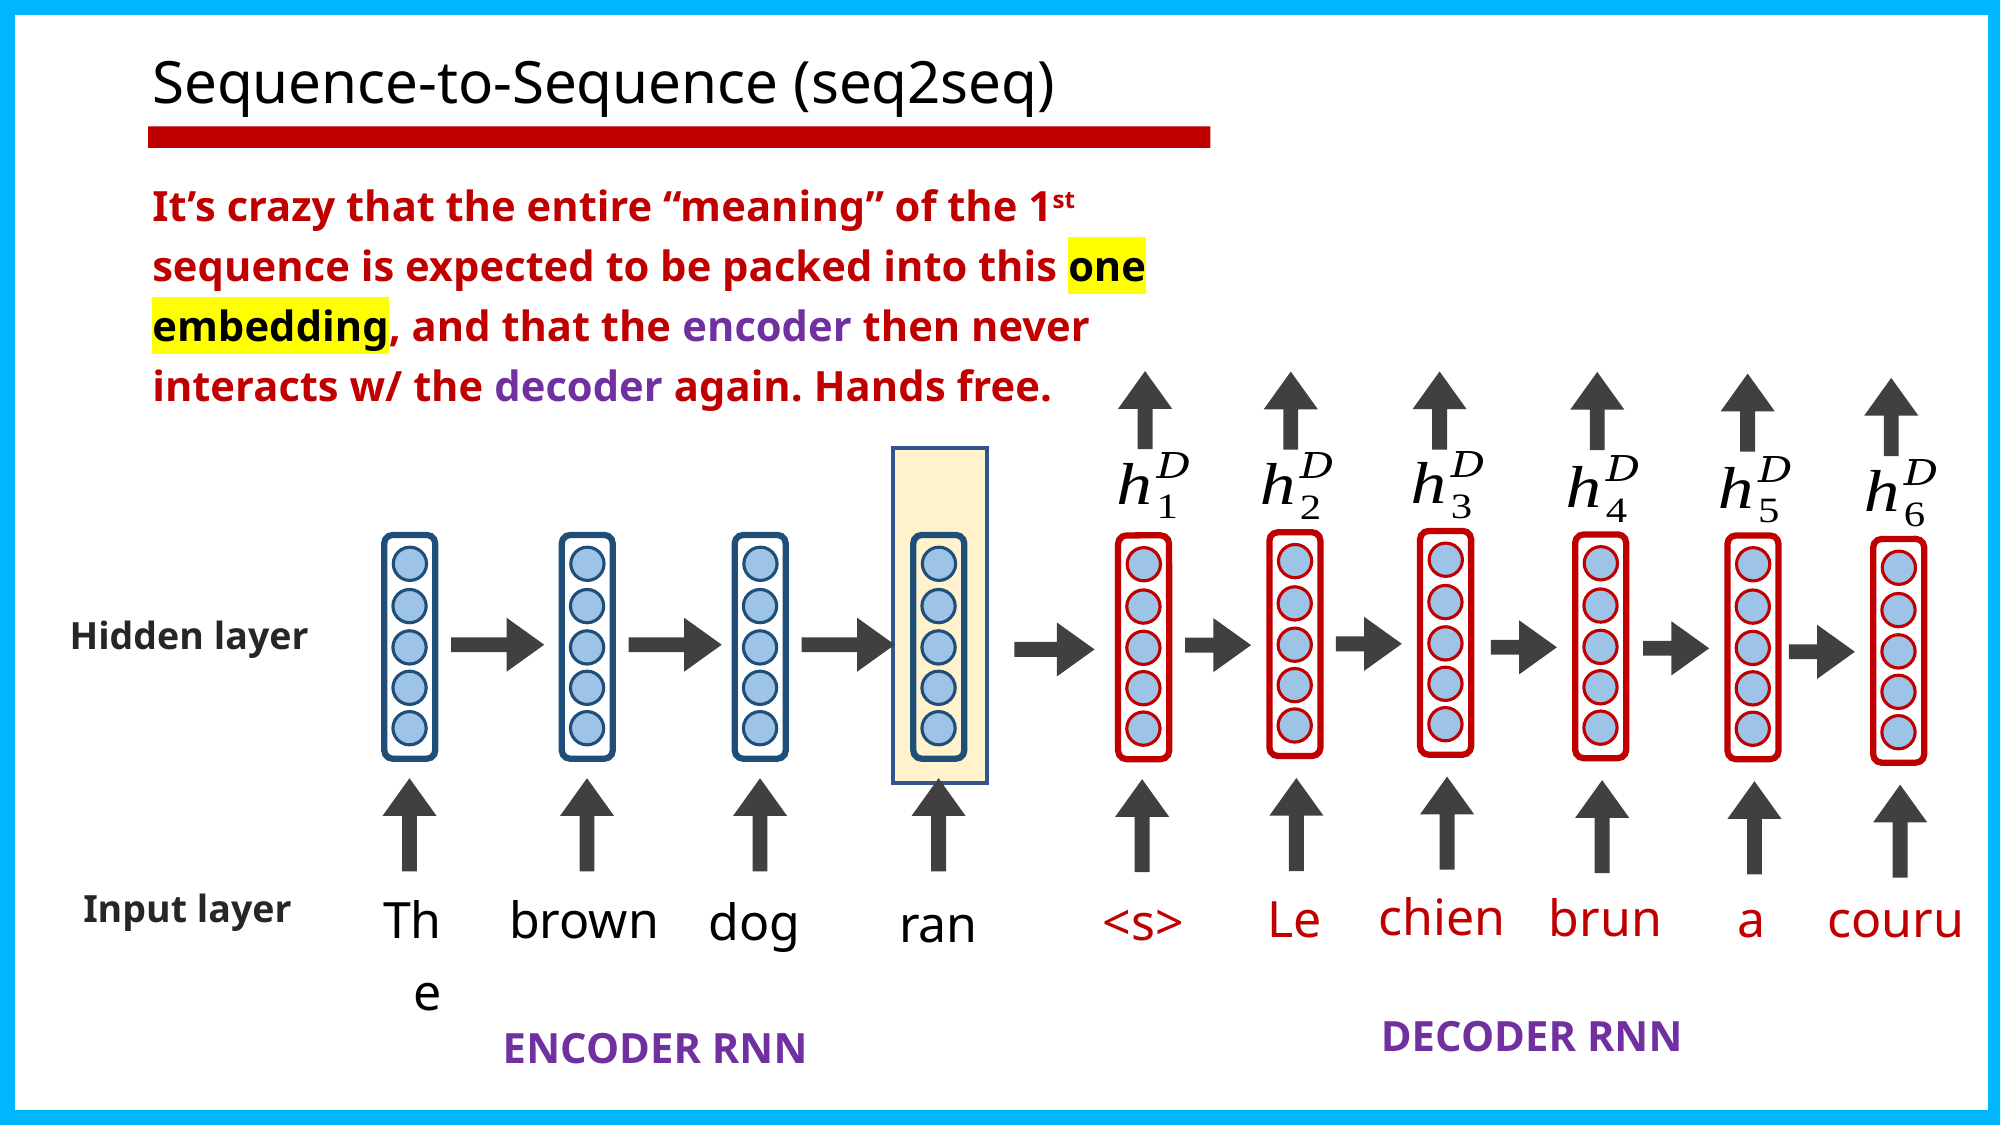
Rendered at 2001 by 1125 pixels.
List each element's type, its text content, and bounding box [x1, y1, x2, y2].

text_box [648, 621, 826, 673]
text_box [731, 776, 790, 871]
text_box [1862, 376, 1921, 458]
text_box chien [1340, 866, 1503, 949]
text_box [297, 621, 475, 673]
text_box [909, 776, 968, 873]
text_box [1641, 621, 1865, 673]
text_box [148, 669, 1878, 991]
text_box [475, 621, 648, 673]
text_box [826, 621, 1031, 673]
text_box a [1649, 868, 1794, 951]
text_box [1488, 620, 1713, 672]
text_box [1182, 618, 1407, 670]
text_box [1113, 777, 1172, 871]
text_box [1871, 782, 1930, 879]
text_box [1725, 779, 1784, 876]
text_box [1055, 673, 1064, 679]
text_box brun [1503, 866, 1708, 950]
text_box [1031, 621, 1256, 673]
text_box [1261, 369, 1320, 451]
text_box [856, 615, 864, 621]
text_box [558, 776, 617, 868]
text_box ENCODER RNN [444, 1004, 866, 1082]
text_box Hidden layer [38, 595, 324, 673]
text_box dog [652, 871, 857, 954]
text_box Le [1219, 868, 1371, 951]
text_box [1418, 774, 1477, 871]
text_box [1333, 617, 1558, 669]
text_box <s> [1067, 871, 1219, 954]
text_box [1116, 369, 1175, 451]
text_box Input layer [55, 868, 307, 947]
text_box [1267, 776, 1326, 868]
text_box The [341, 868, 457, 952]
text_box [1786, 625, 2000, 677]
text_box couru [1794, 868, 1998, 951]
text_box [148, 236, 1878, 625]
text_box brown [482, 868, 686, 952]
text_box [1410, 369, 1469, 451]
text_box [1718, 371, 1777, 453]
text_box [1568, 370, 1627, 452]
text_box [505, 615, 513, 621]
text_box [1573, 778, 1632, 875]
text_box DECODER RNN [1321, 991, 1743, 1070]
text_box [380, 776, 439, 868]
text_box It’s crazy that the entire “meaning” of the 1st sequence is expected to be packed into this one embedding, and that the encoder then never interacts w/ the decoder again. Hands free. [137, 162, 1183, 367]
title Sequence-to-Sequence (seq2seq) [137, 45, 1605, 236]
text_box [683, 615, 691, 621]
text_box ran [836, 873, 1041, 956]
